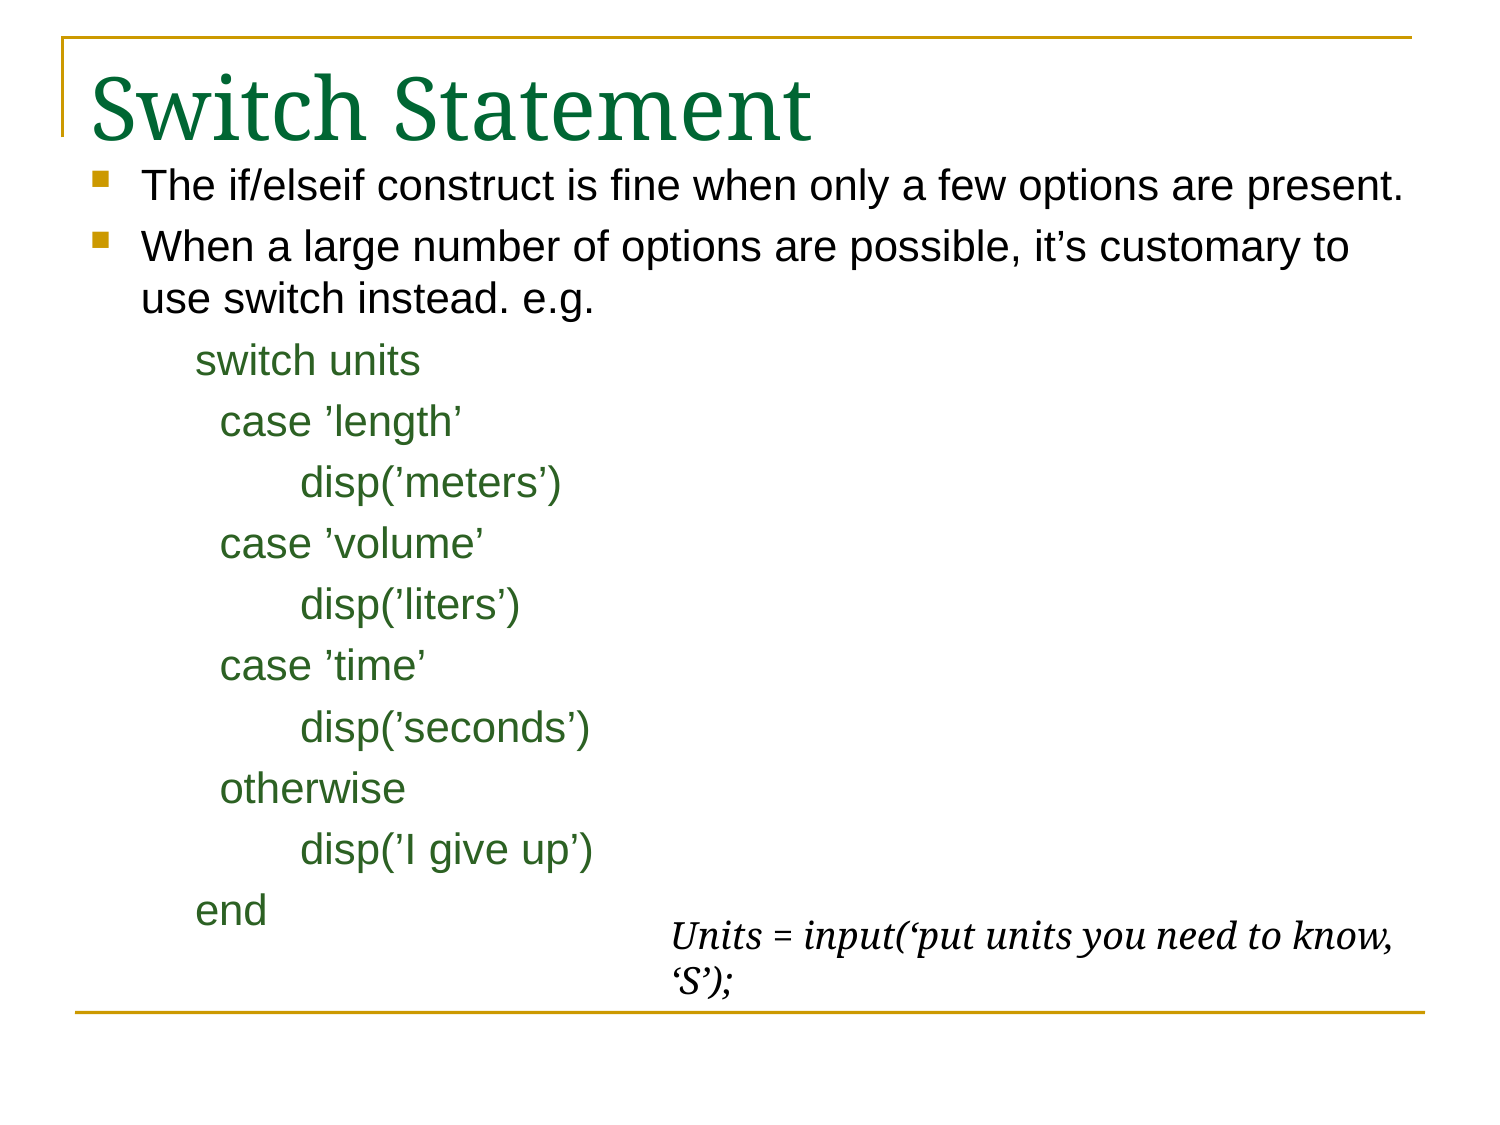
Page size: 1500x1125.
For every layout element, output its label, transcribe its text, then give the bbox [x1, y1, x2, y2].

title Switch Statement [75, 45, 1425, 148]
list The if/elseif construct is ﬁne when only a few options are present. When a large number of options are possible, it’s customary to use switch instead. e.g. switch units case ’length’ disp(’meters’) case ’volume’ disp(’liters’) case ’time’ disp(’seconds’) otherwise disp(’I give up’) end [75, 148, 1425, 1006]
text_box Units = input(‘put units you need to know, ‘S’); [655, 904, 1449, 1010]
